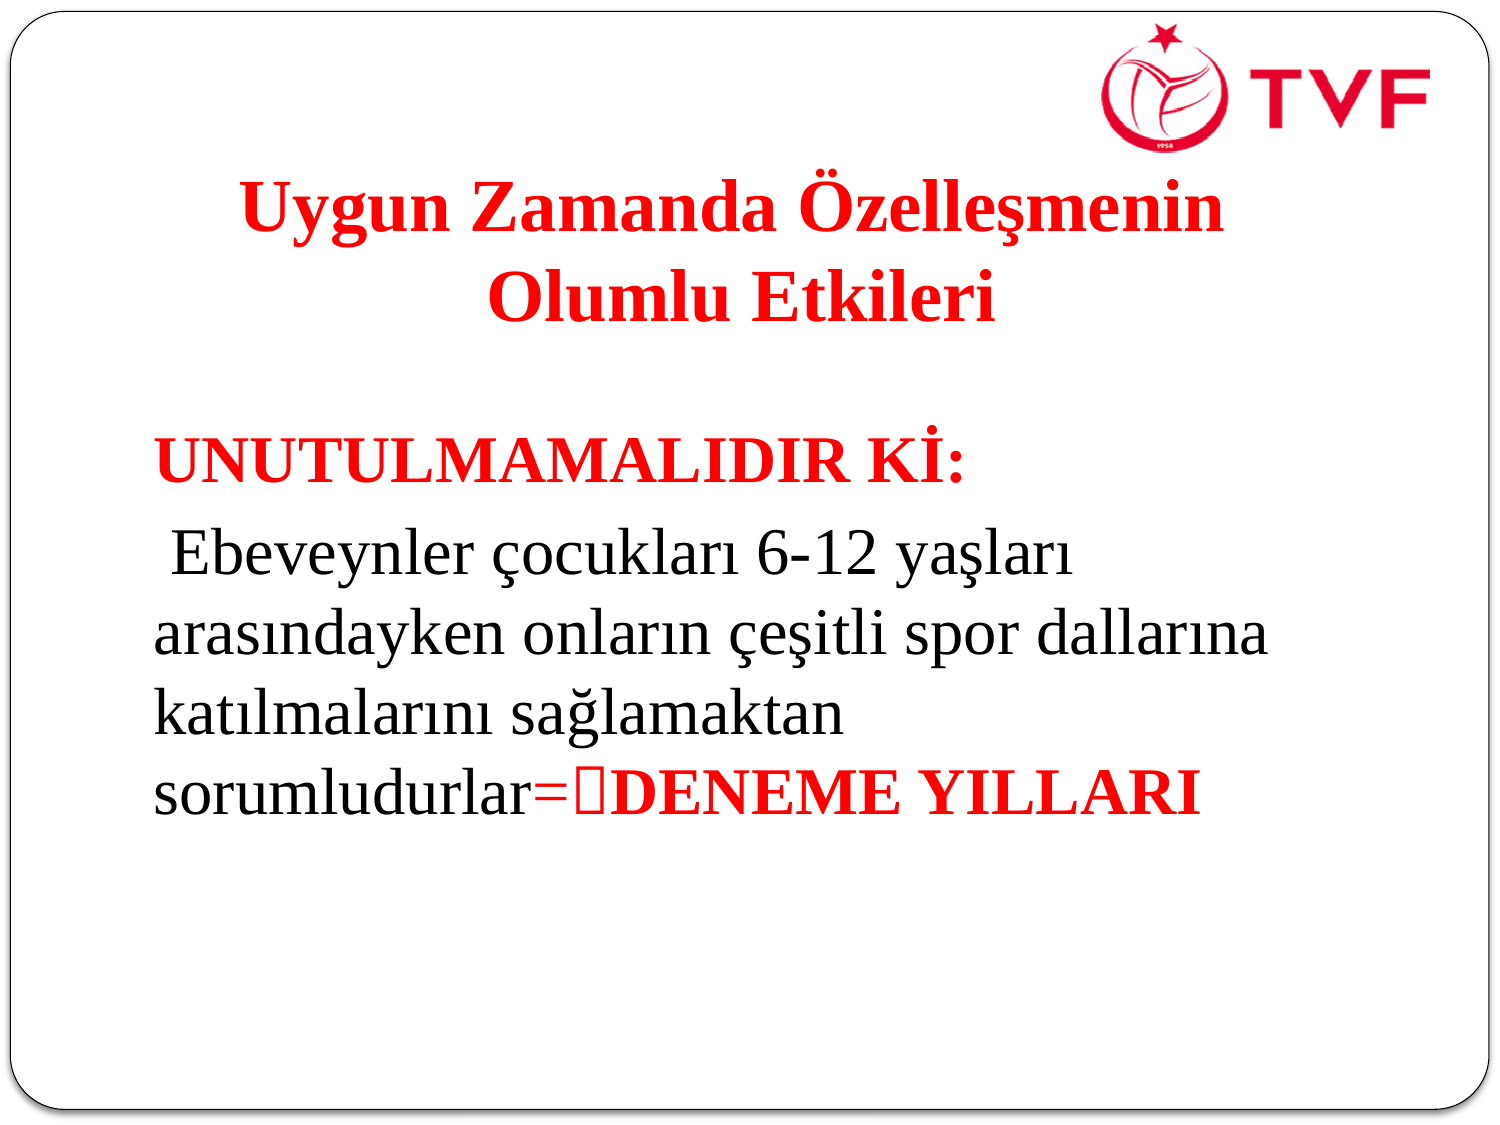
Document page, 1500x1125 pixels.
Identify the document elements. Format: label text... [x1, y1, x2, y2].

list UNUTULMAMALIDIR Kİ: Ebeveynler çocukları 6-12 yaşları arasındayken onların çeşitli spor dallarına katılmalarını sağlamaktan sorumludurlar=DENEME YILLARI [93, 316, 1426, 988]
picture [1101, 23, 1430, 153]
title Uygun Zamanda Özelleşmenin Olumlu Etkileri [58, 128, 1426, 352]
